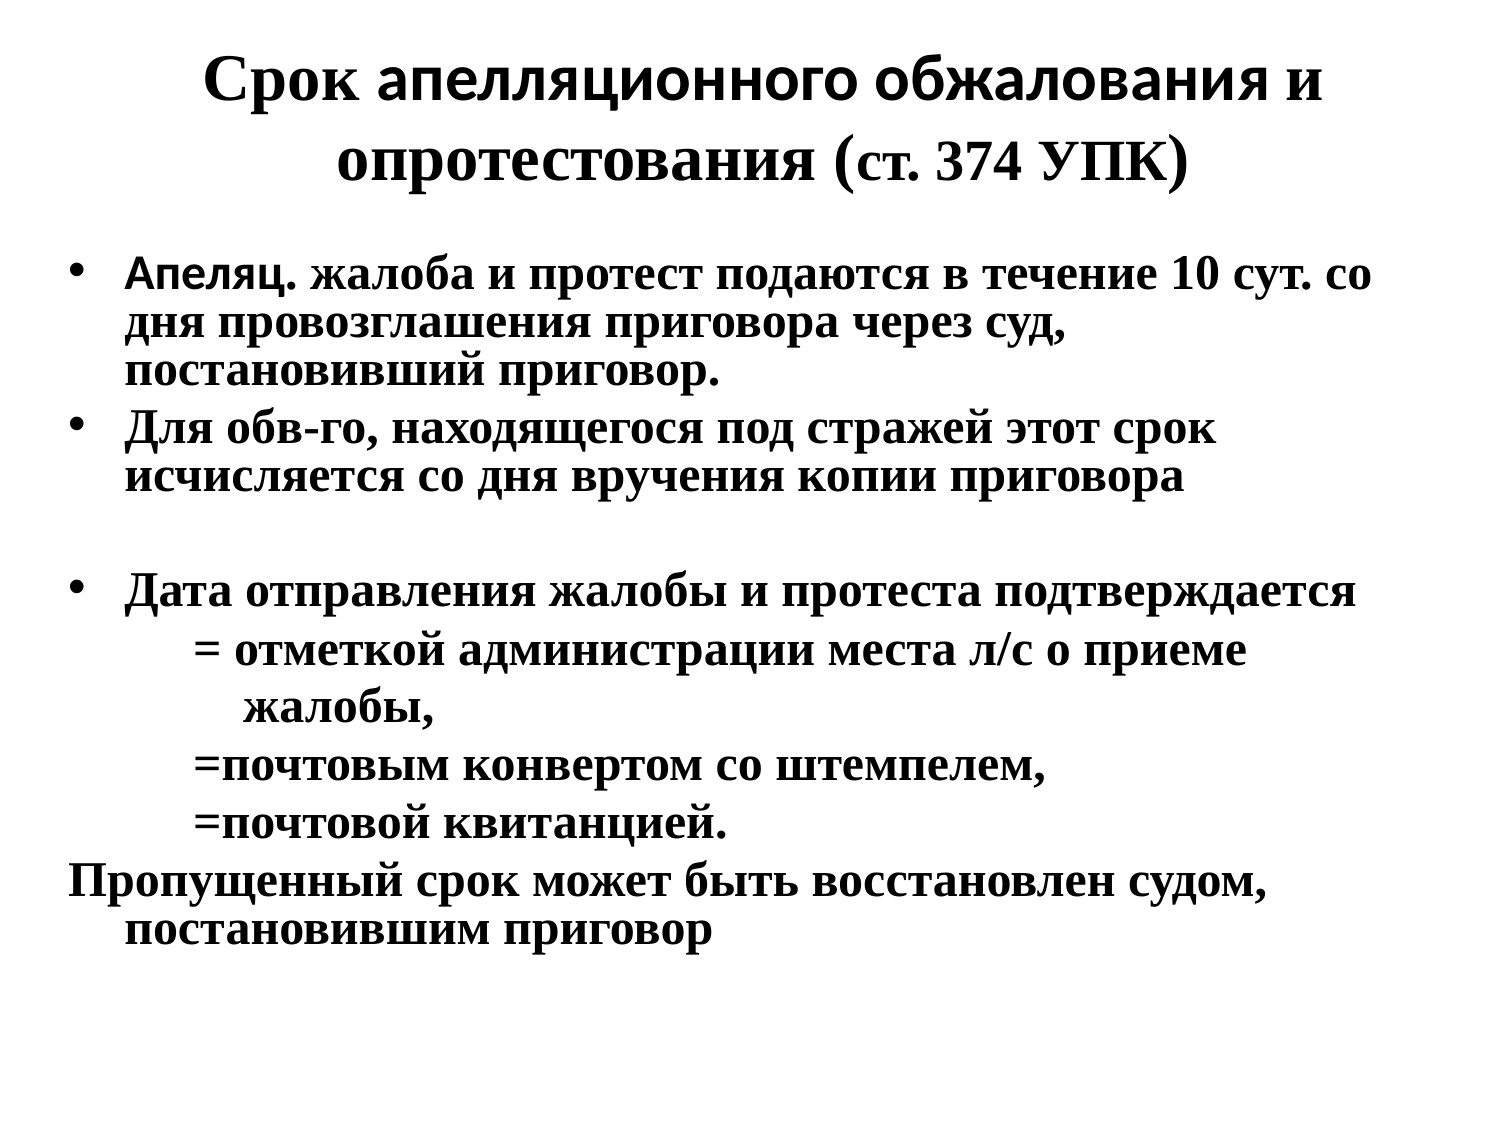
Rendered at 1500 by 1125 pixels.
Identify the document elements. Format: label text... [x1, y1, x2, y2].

list Апеляц. жалоба и протест подаются в течение 10 сут. со дня провозглашения приговора через суд, постановивший приговор. Для обв-го, находящегося под стражей этот срок исчисляется со дня вручения копии приговора Дата отправления жалобы и протеста подтверждается = отметкой администрации места л/с о приеме жалобы, =почтовым конвертом со штемпелем, =почтовой квитанцией. Пропущенный срок может быть восстановлен судом, постановившим приговор [52, 243, 1404, 987]
title Срок апелляционного обжалования и опротестования (ст. 374 УПК) [88, 30, 1439, 197]
